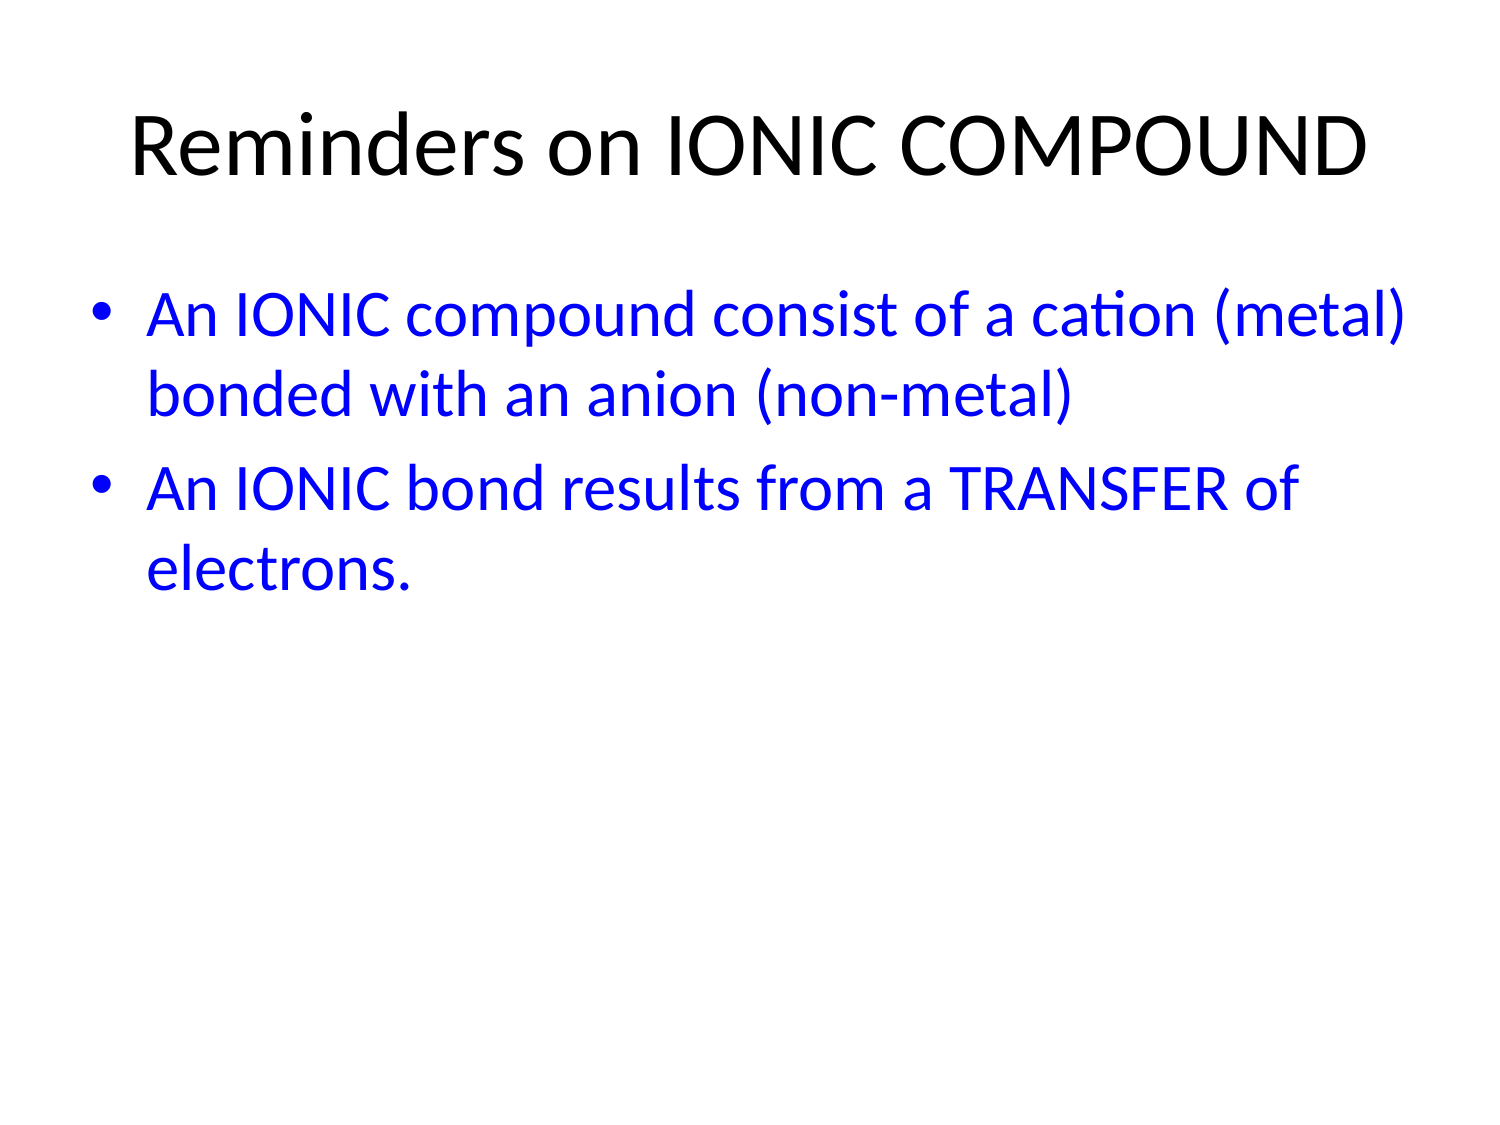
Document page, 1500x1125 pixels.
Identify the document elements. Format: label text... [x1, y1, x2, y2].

list An IONIC compound consist of a cation (metal) bonded with an anion (non-metal) An IONIC bond results from a TRANSFER of electrons. [75, 262, 1425, 1005]
title Reminders on IONIC COMPOUND [75, 45, 1425, 233]
